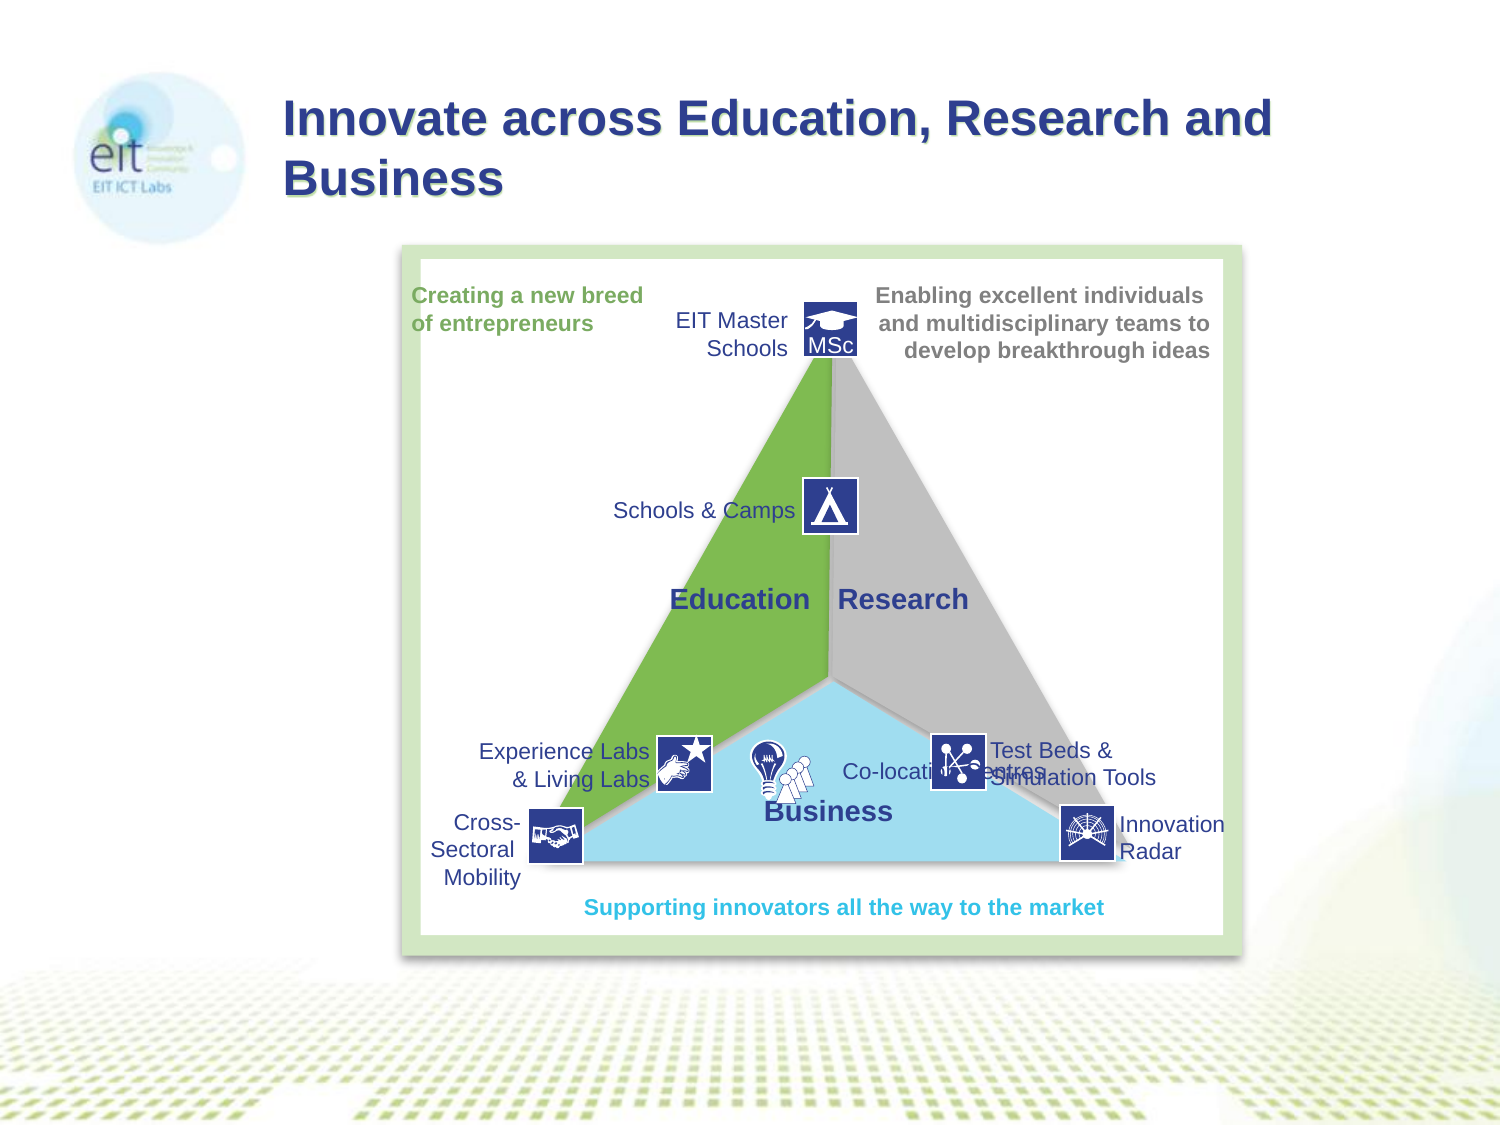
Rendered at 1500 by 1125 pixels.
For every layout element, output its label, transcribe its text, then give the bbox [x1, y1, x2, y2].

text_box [401, 244, 1243, 956]
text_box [746, 735, 815, 804]
picture [0, 0, 1500, 1125]
title Innovate across Education, Research and Business [282, 71, 1297, 221]
